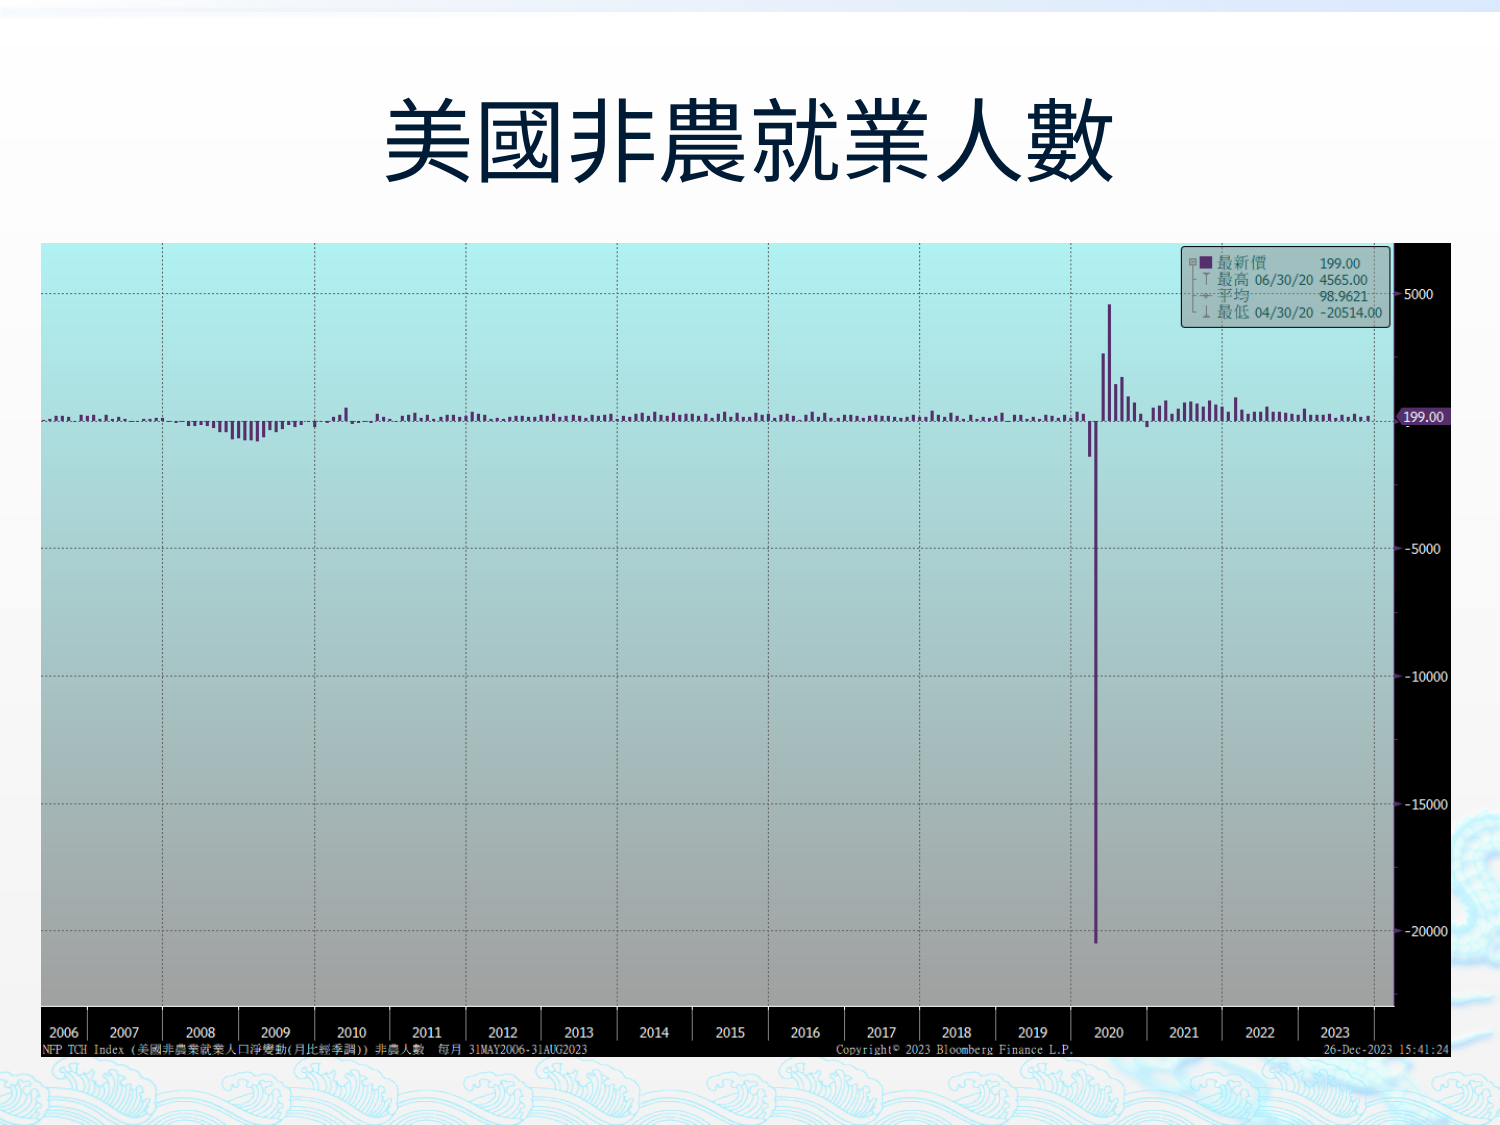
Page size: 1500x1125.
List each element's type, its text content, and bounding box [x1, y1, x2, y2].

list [40, 242, 1451, 1058]
title 美國非農就業人數 [75, 45, 1425, 233]
